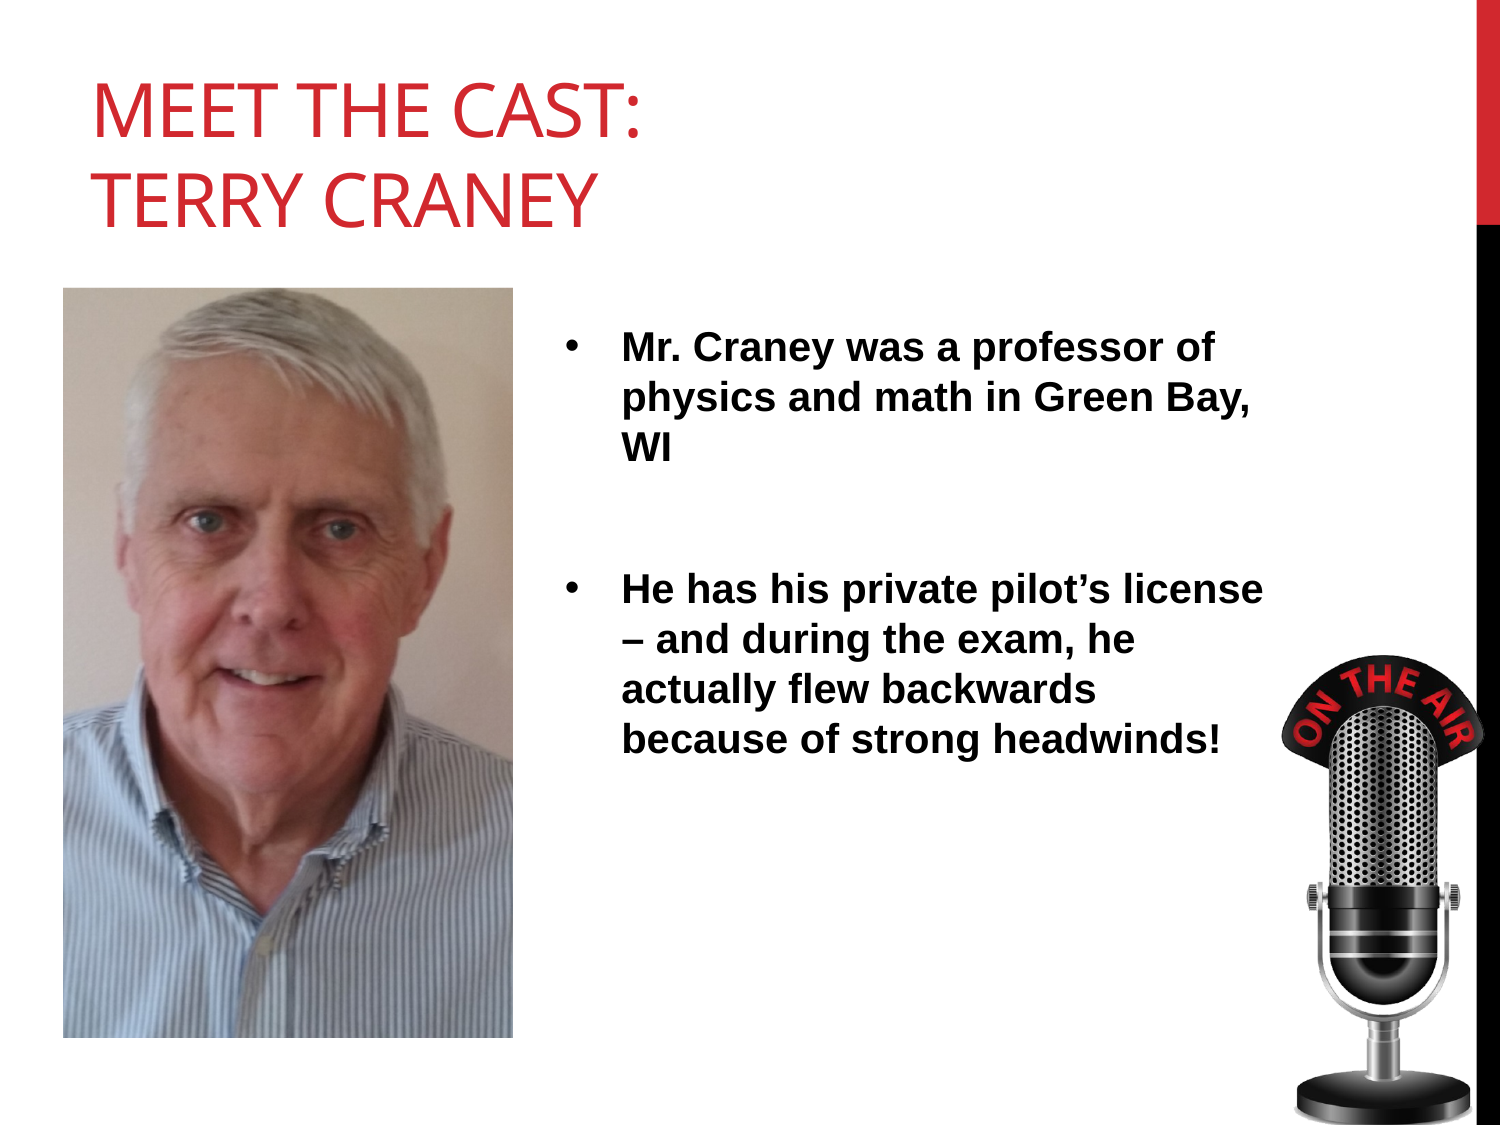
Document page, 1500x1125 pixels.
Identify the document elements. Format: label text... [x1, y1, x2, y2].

list Mr. Craney was a professor of physics and math in Green Bay, WI He has his private pilot’s license – and during the exam, he actually flew backwards because of strong headwinds! [549, 312, 1288, 893]
title Meet the cast: Terry Craney [75, 25, 1025, 250]
picture [0, 289, 663, 1037]
picture [1175, 612, 1500, 1125]
